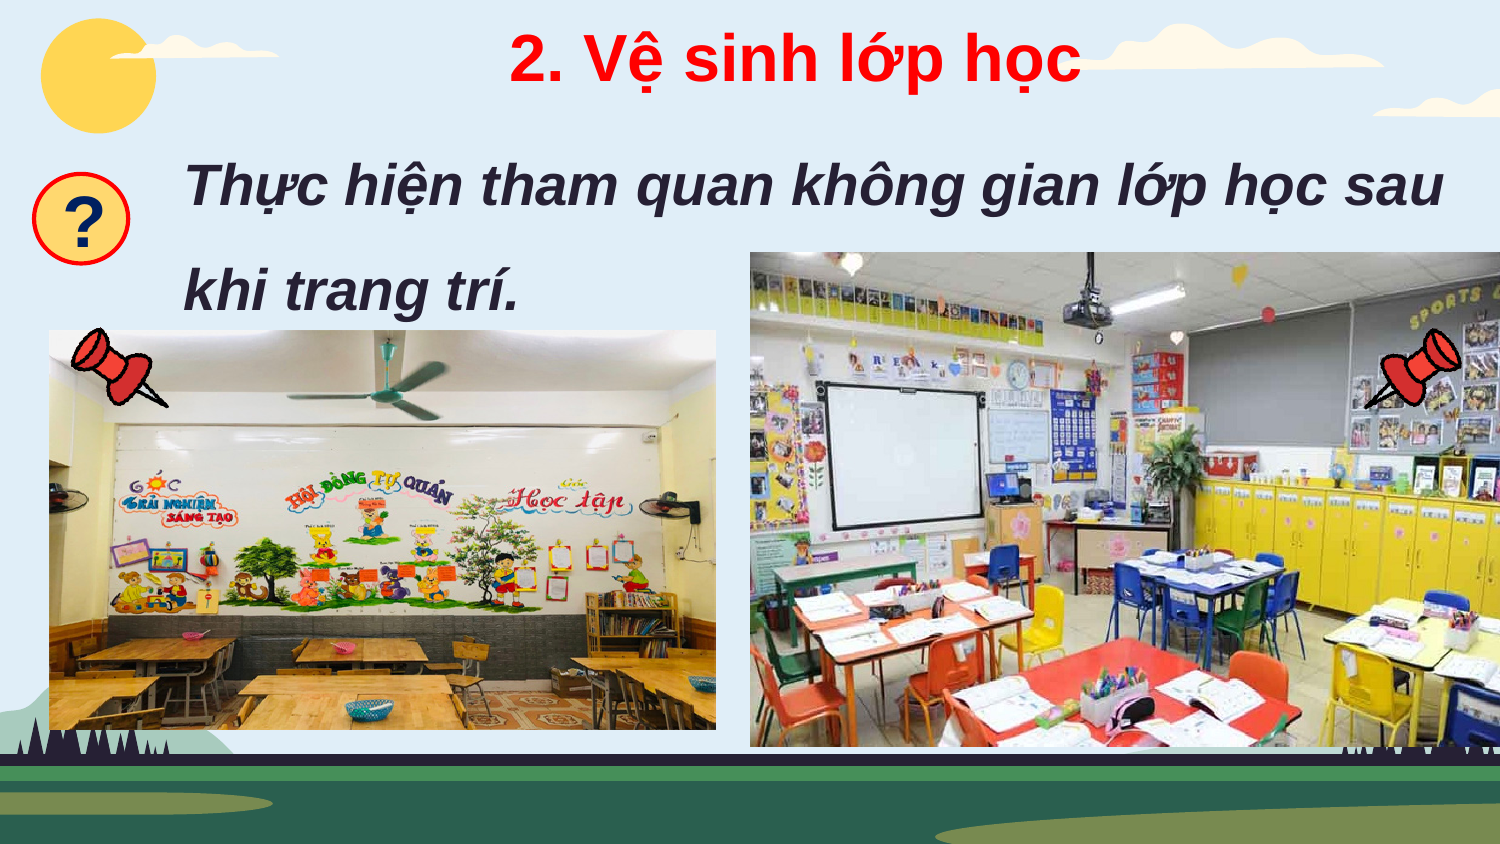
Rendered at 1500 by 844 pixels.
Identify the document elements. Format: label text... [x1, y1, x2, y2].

title 2. Vệ sinh lớp học [300, 0, 1293, 94]
text_box Thực hiện tham quan không gian lớp học sau khi trang trí. [168, 96, 1466, 206]
picture [749, 252, 1500, 747]
text_box ? [31, 171, 131, 266]
picture [49, 319, 717, 730]
